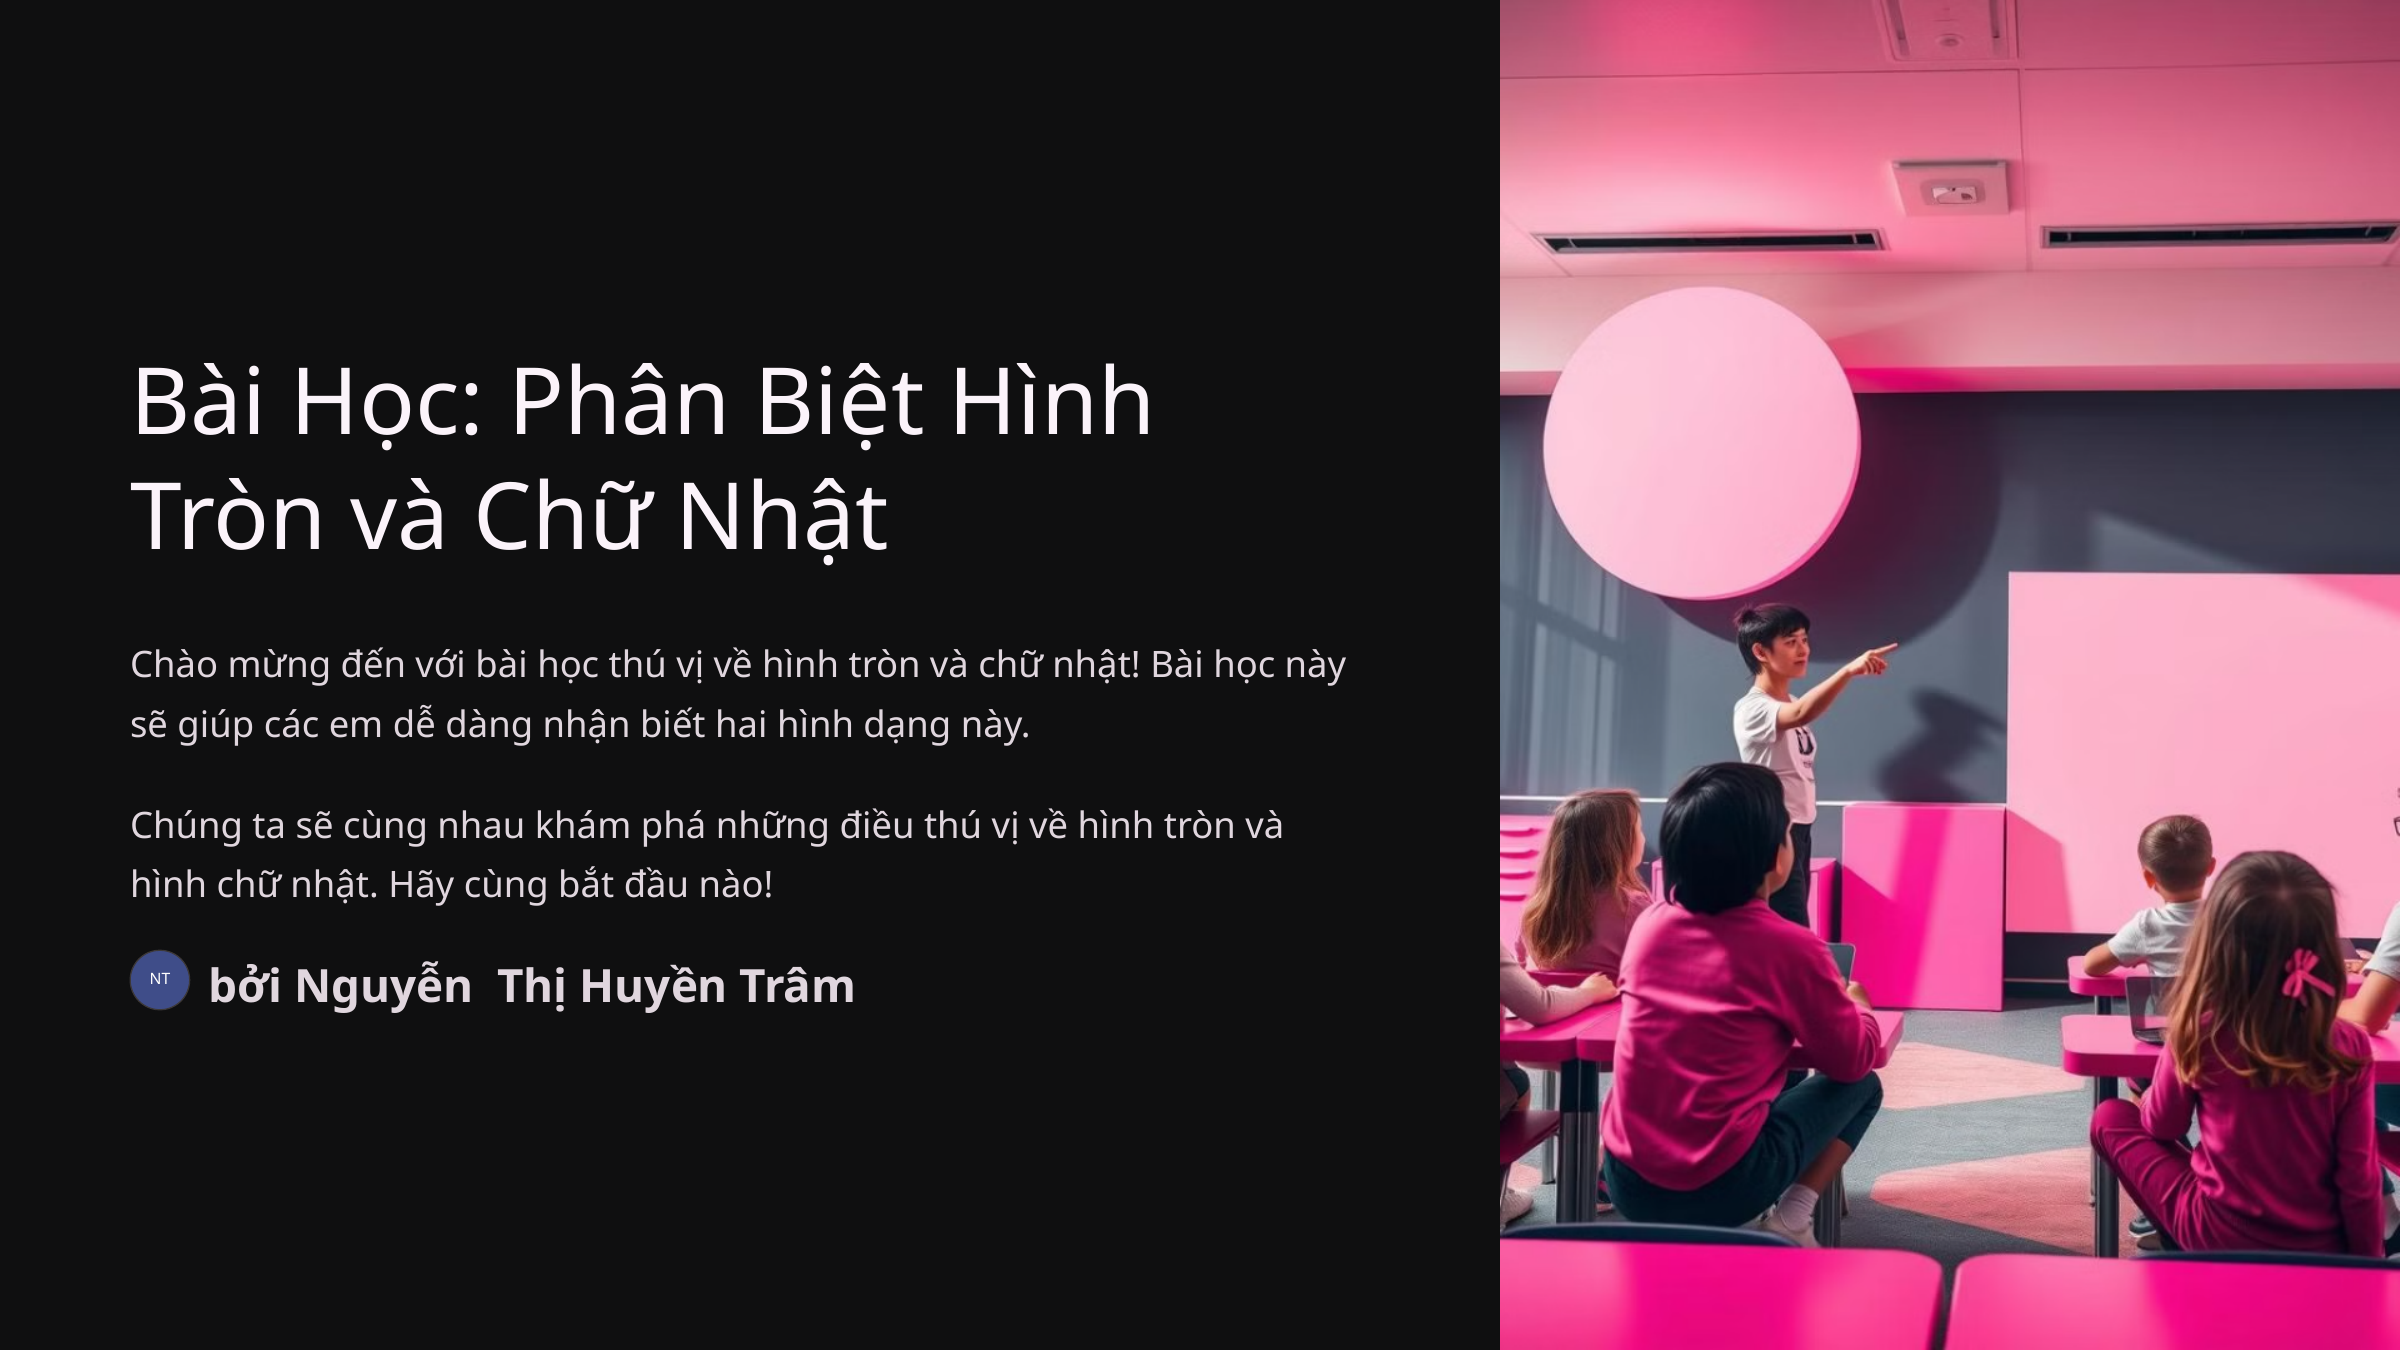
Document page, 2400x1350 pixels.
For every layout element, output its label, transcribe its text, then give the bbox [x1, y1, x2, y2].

text_box Chúng ta sẽ cùng nhau khám phá những điều thú vị về hình tròn và hình chữ nhật. Hãy cùng bắt đầu nào! [130, 786, 1370, 906]
picture [1499, 0, 2400, 1350]
text_box Chào mừng đến với bài học thú vị về hình tròn và chữ nhật! Bài học này sẽ giúp các em dễ dàng nhận biết hai hình dạng này. [130, 625, 1370, 745]
text_box bởi Nguyễn Thị Huyền Trâm [208, 947, 786, 1013]
text_box Bài Học: Phân Biệt Hình Tròn và Chữ Nhật [130, 337, 1370, 570]
text_box [130, 950, 190, 1010]
text_box NT [150, 972, 170, 988]
